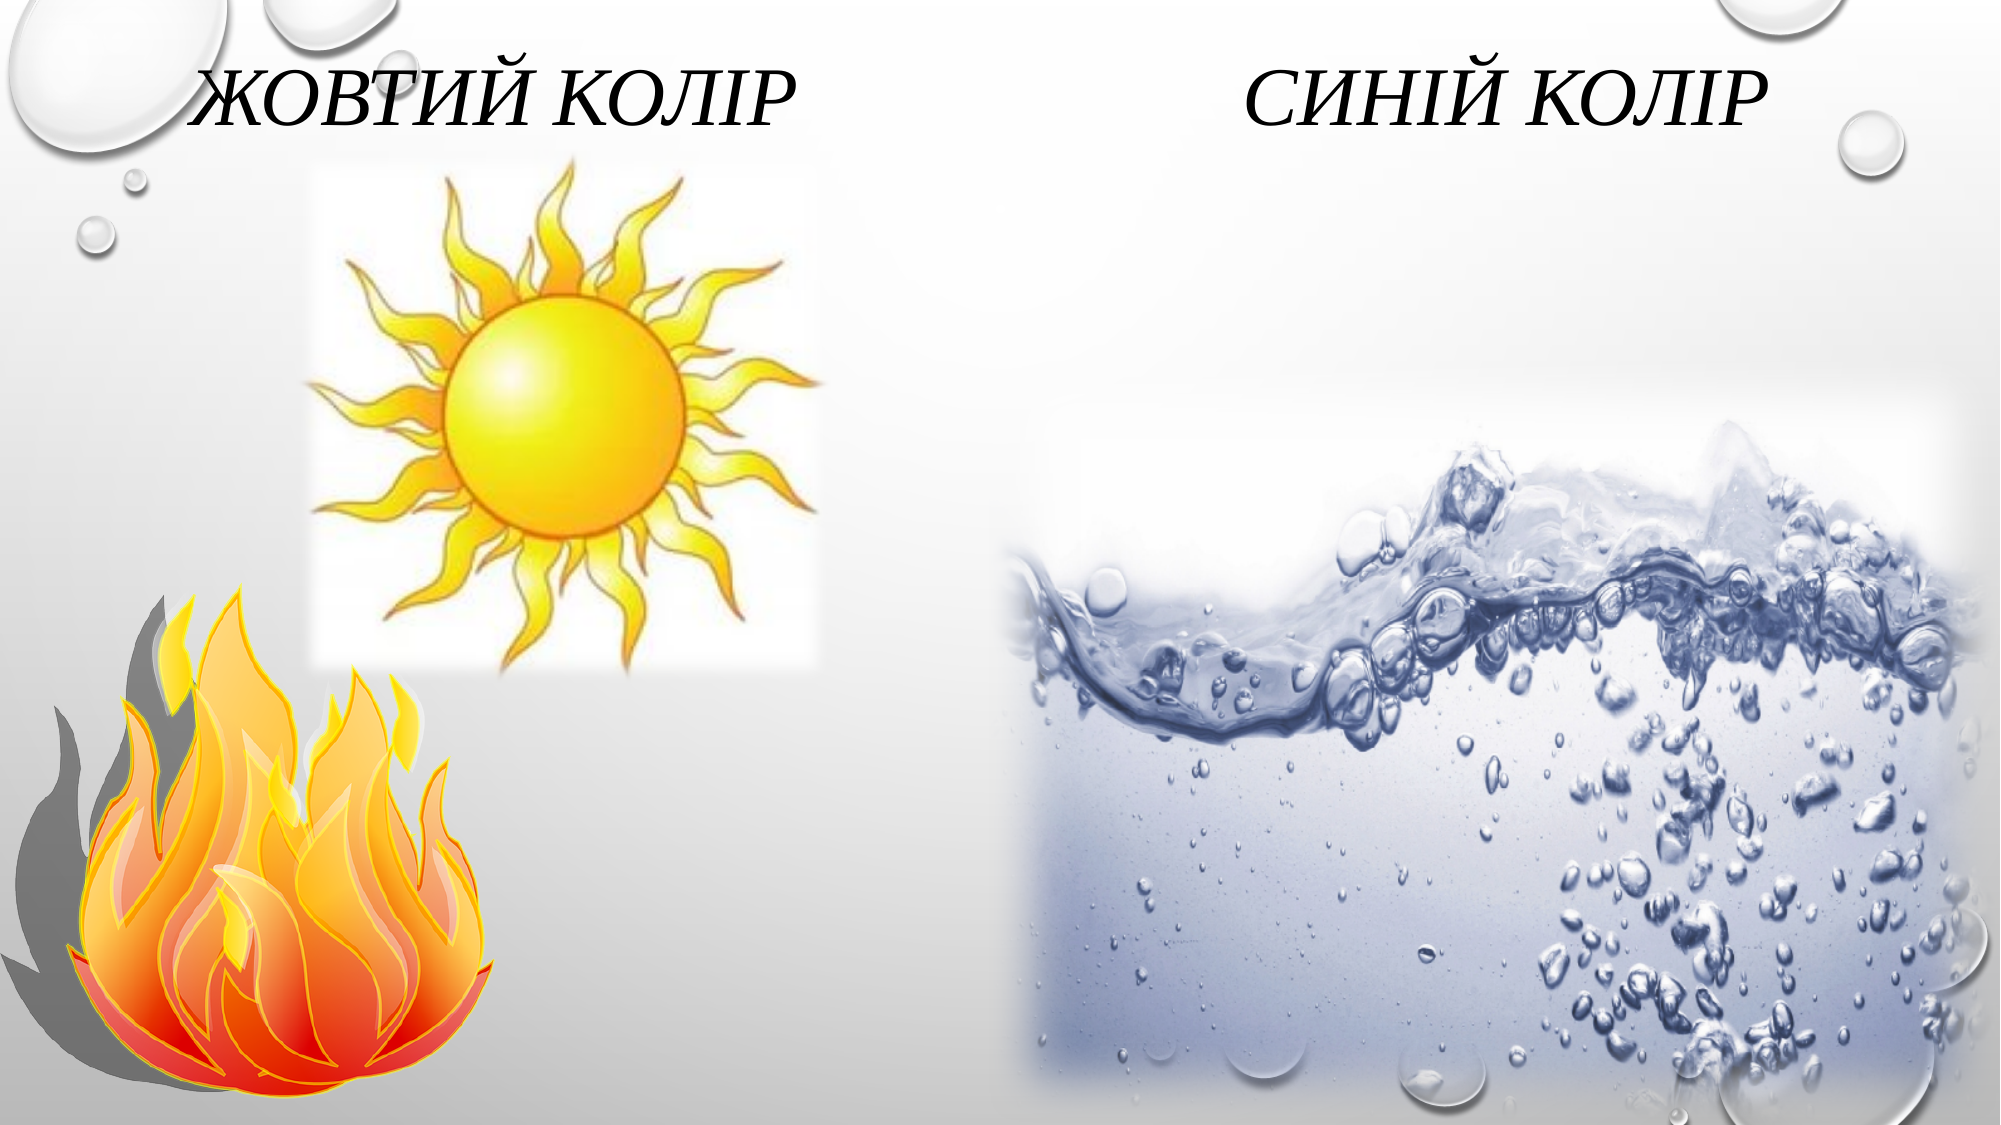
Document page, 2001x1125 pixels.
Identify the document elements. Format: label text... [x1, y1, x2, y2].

picture [0, 0, 2000, 1125]
list СИНІЙ КОЛІР [1012, 0, 2000, 150]
list Жовтий колір [0, 0, 988, 150]
